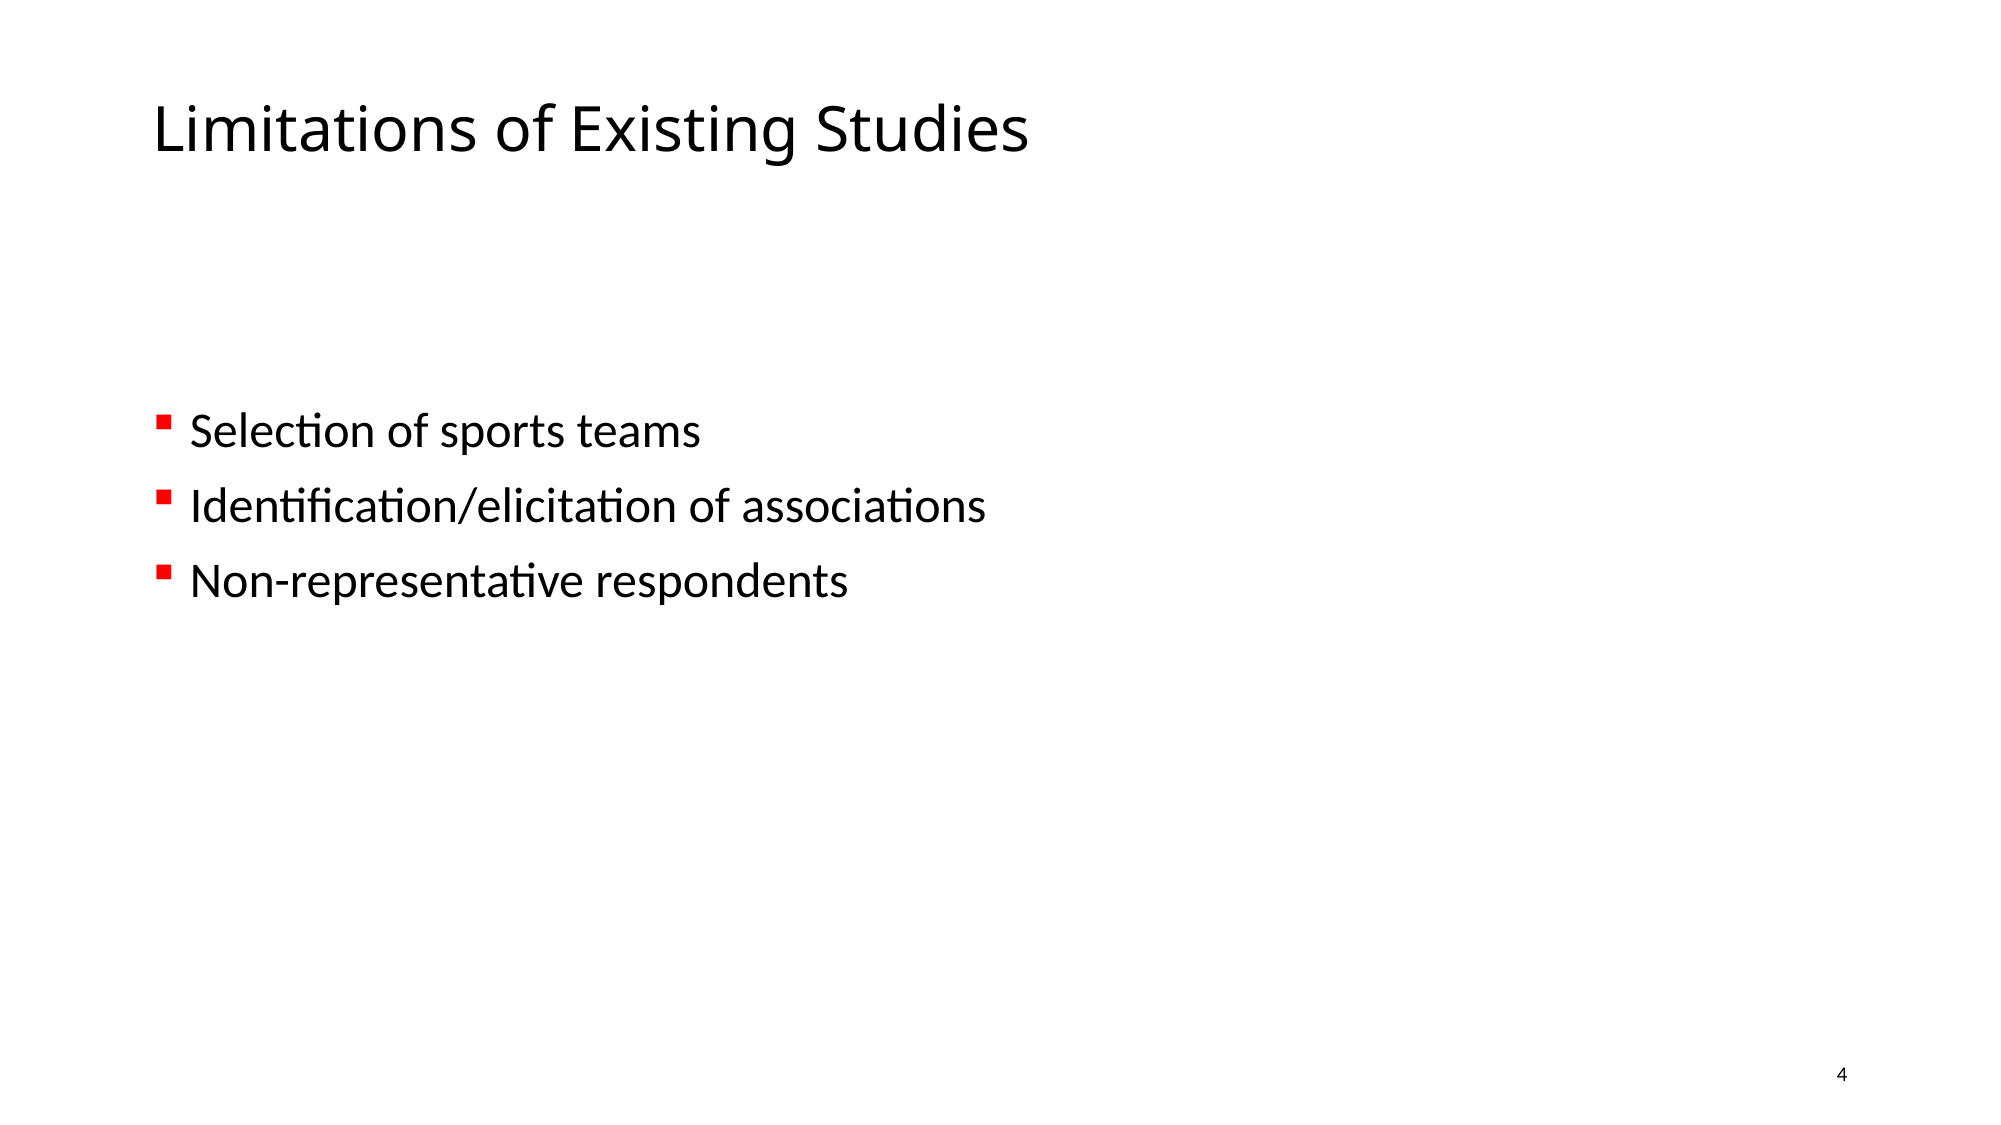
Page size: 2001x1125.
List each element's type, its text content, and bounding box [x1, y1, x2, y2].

text_box Selection of sports teams Identification/elicitation of associations Non-representative respondents [137, 397, 1777, 705]
slide_number 4 [1412, 1042, 1863, 1103]
title Limitations of Existing Studies [137, 93, 1863, 173]
